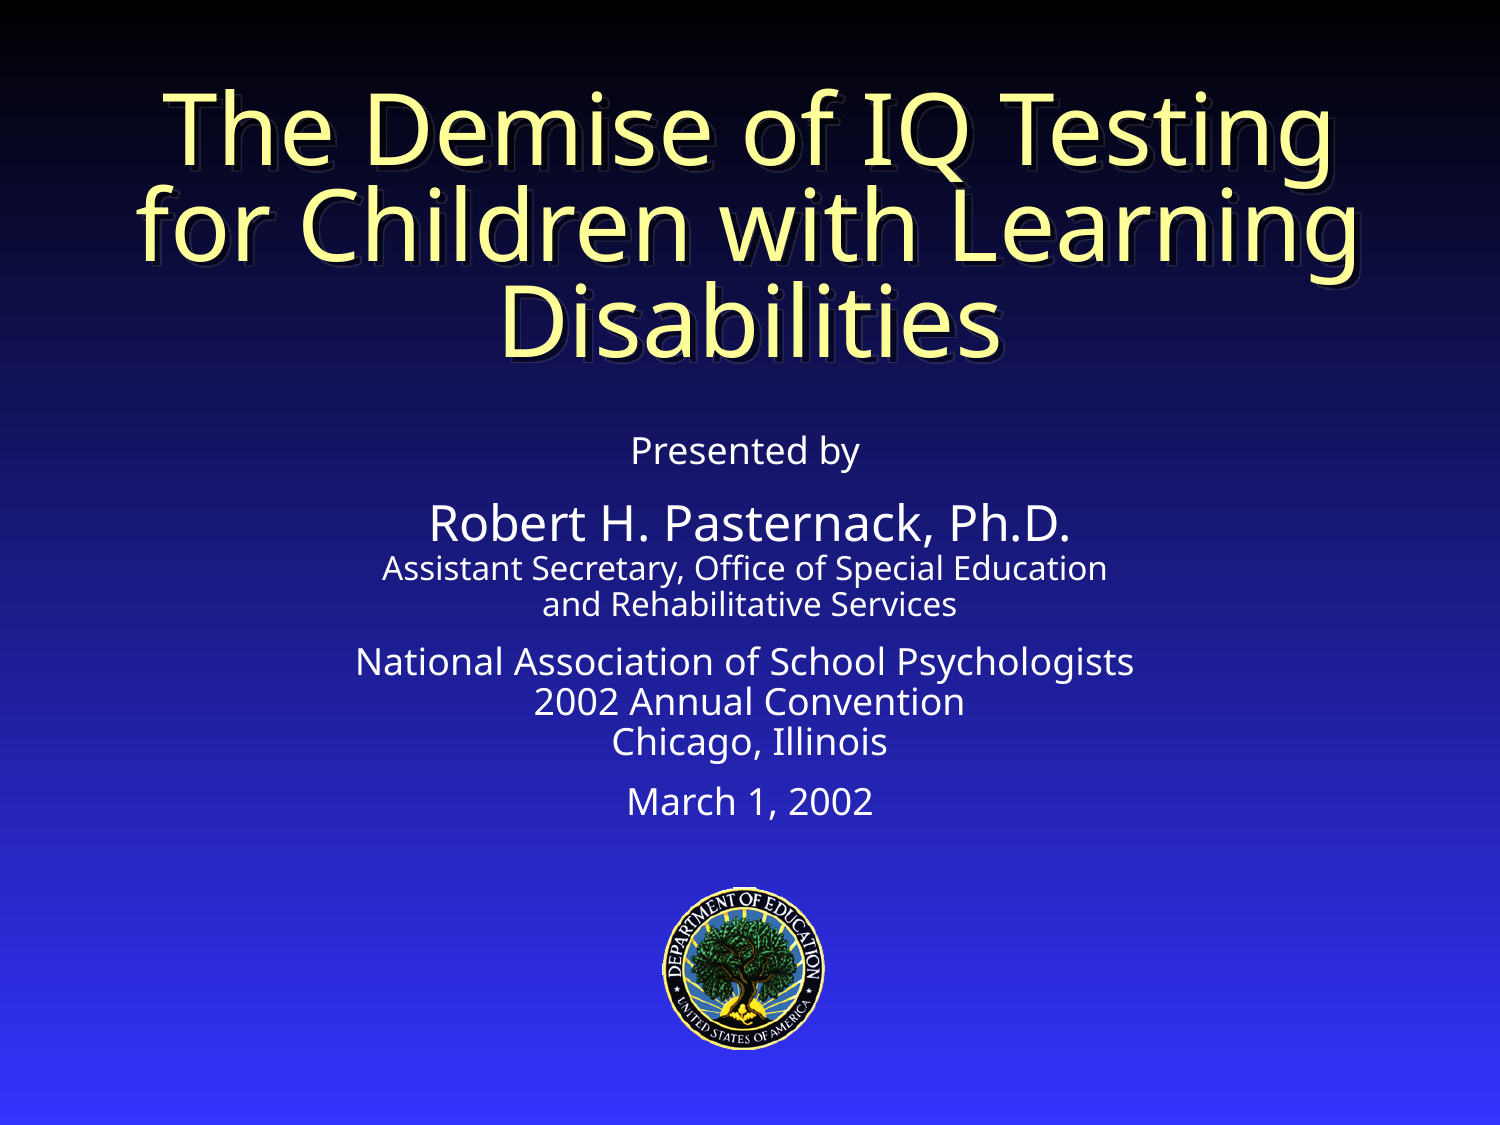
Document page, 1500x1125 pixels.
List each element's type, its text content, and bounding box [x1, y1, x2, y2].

title The Demise of IQ Testing for Children with Learning Disabilities [112, 74, 1388, 391]
subtitle Presented by Robert H. Pasternack, Ph.D. Assistant Secretary, Office of Special Education and Rehabilitative Services National Association of School Psychologists 2002 Annual Convention Chicago, Illinois March 1, 2002 [224, 424, 1276, 963]
picture [662, 887, 826, 1051]
